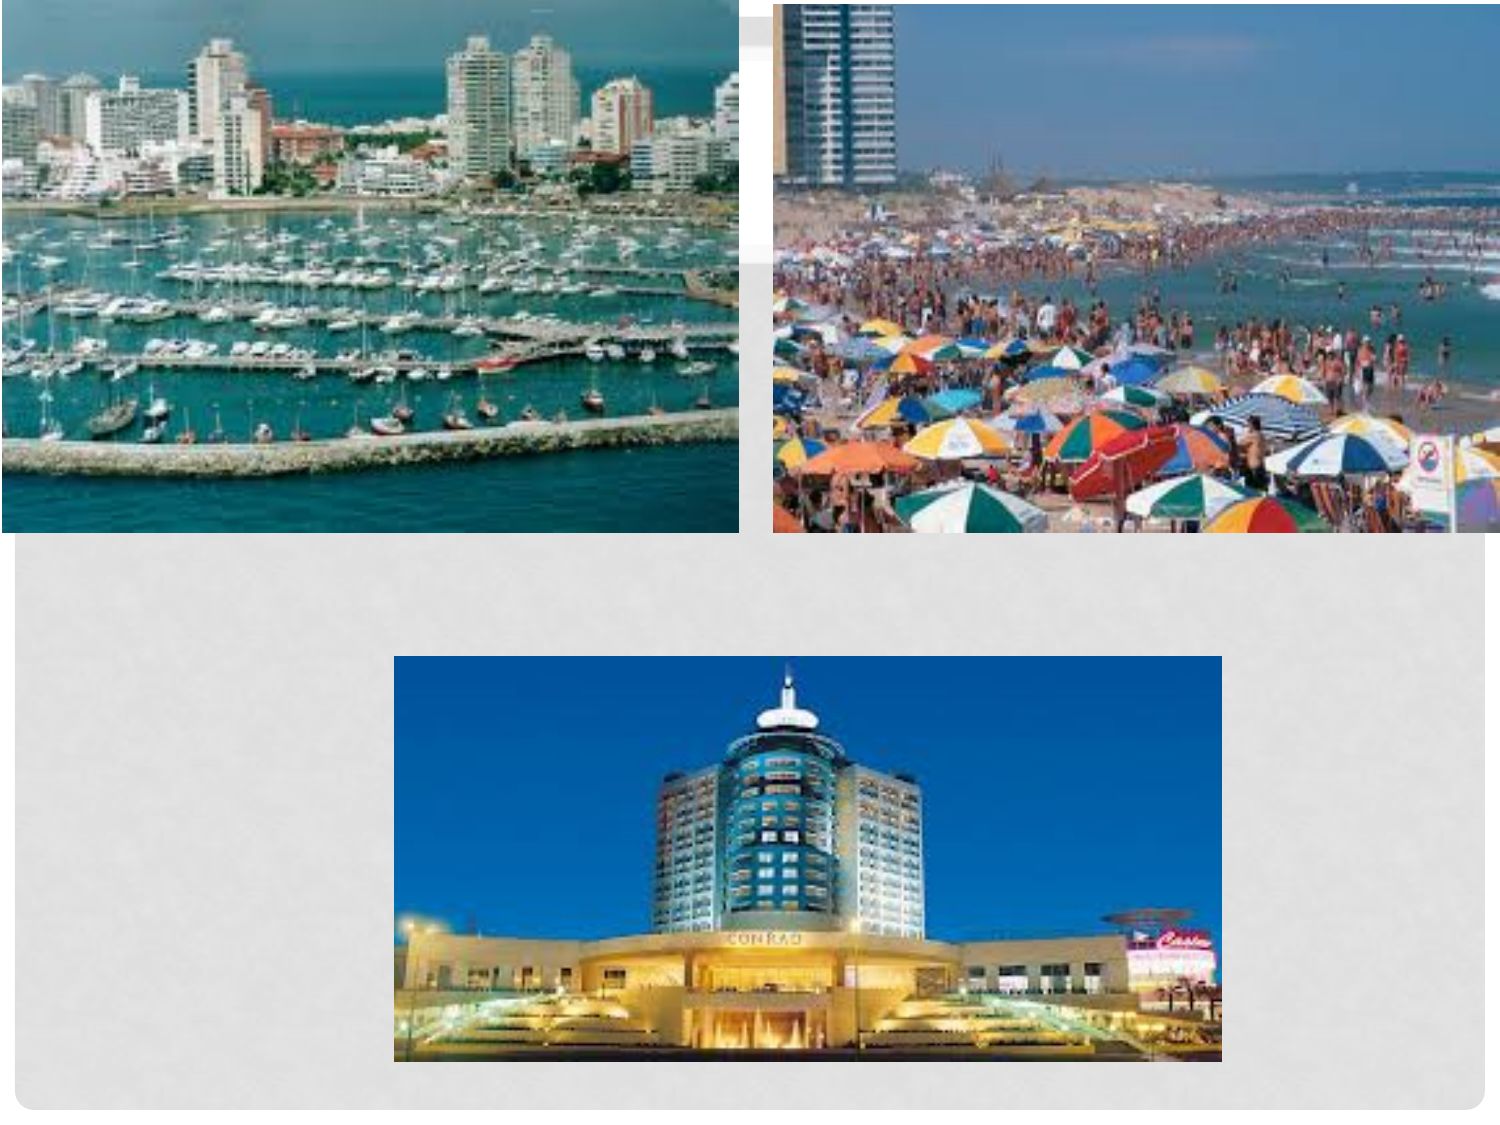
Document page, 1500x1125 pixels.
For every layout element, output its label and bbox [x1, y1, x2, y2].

picture [394, 656, 1222, 1062]
picture [1, 479, 12, 483]
picture [773, 4, 1500, 533]
picture [1, 0, 739, 533]
